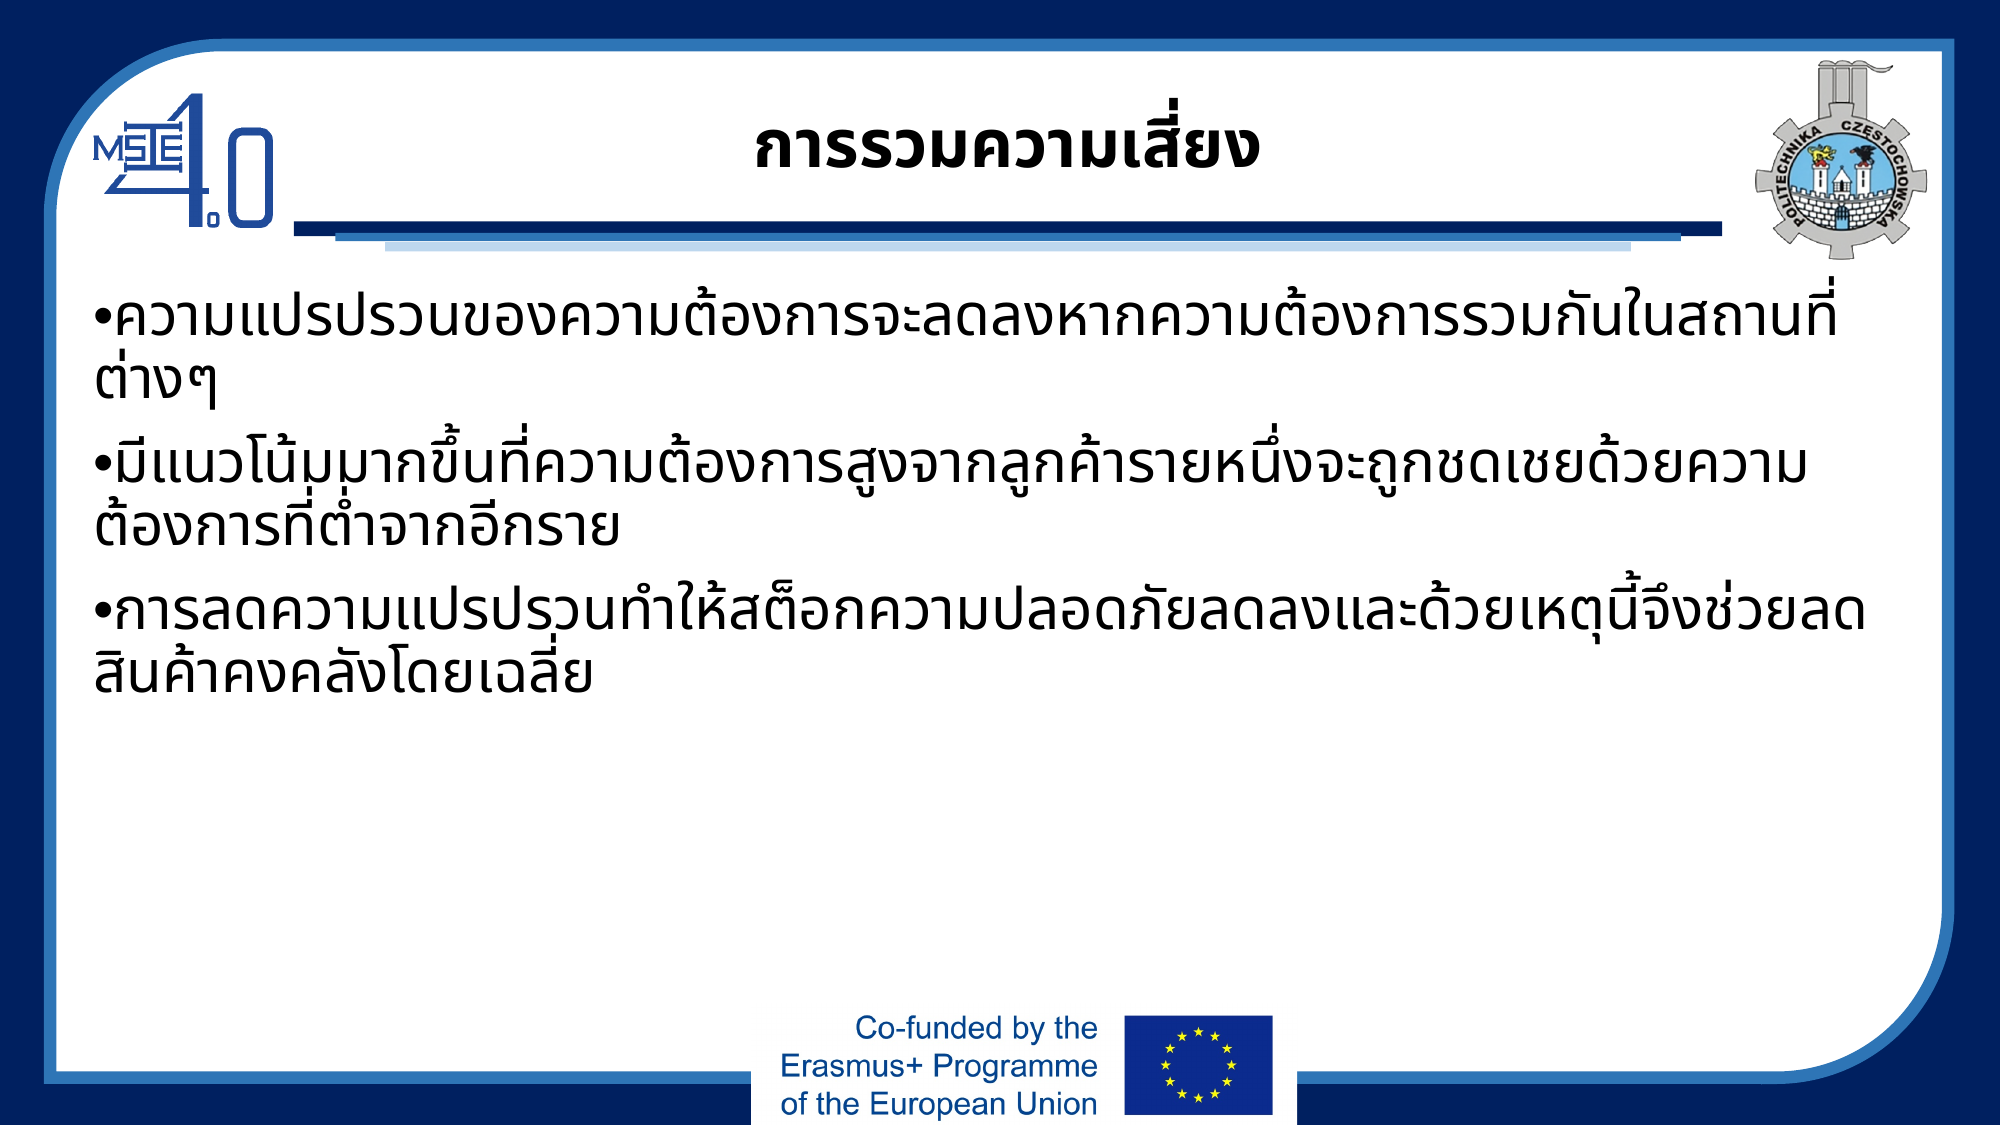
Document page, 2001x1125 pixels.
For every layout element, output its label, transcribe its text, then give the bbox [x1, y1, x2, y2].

picture [1755, 49, 1938, 260]
picture [751, 1003, 1298, 1125]
list •ความแปรปรวนของความต้องการจะลดลงหากความต้องการรวมกันในสถานที่ต่างๆ •มีแนวโน้มมากขึ้นที่ความต้องการสูงจากลูกค้ารายหนึ่งจะถูกชดเชยด้วยความต้องการที่ต่ำจากอีกราย •การลดความแปรปรวนทำให้สต็อกความปลอดภัยลดลงและด้วยเหตุนี้จึงช่วยลดสินค้าคงคลังโดยเฉลี่ย [78, 277, 1921, 984]
title การรวมความเสี่ยง [294, 73, 1723, 220]
